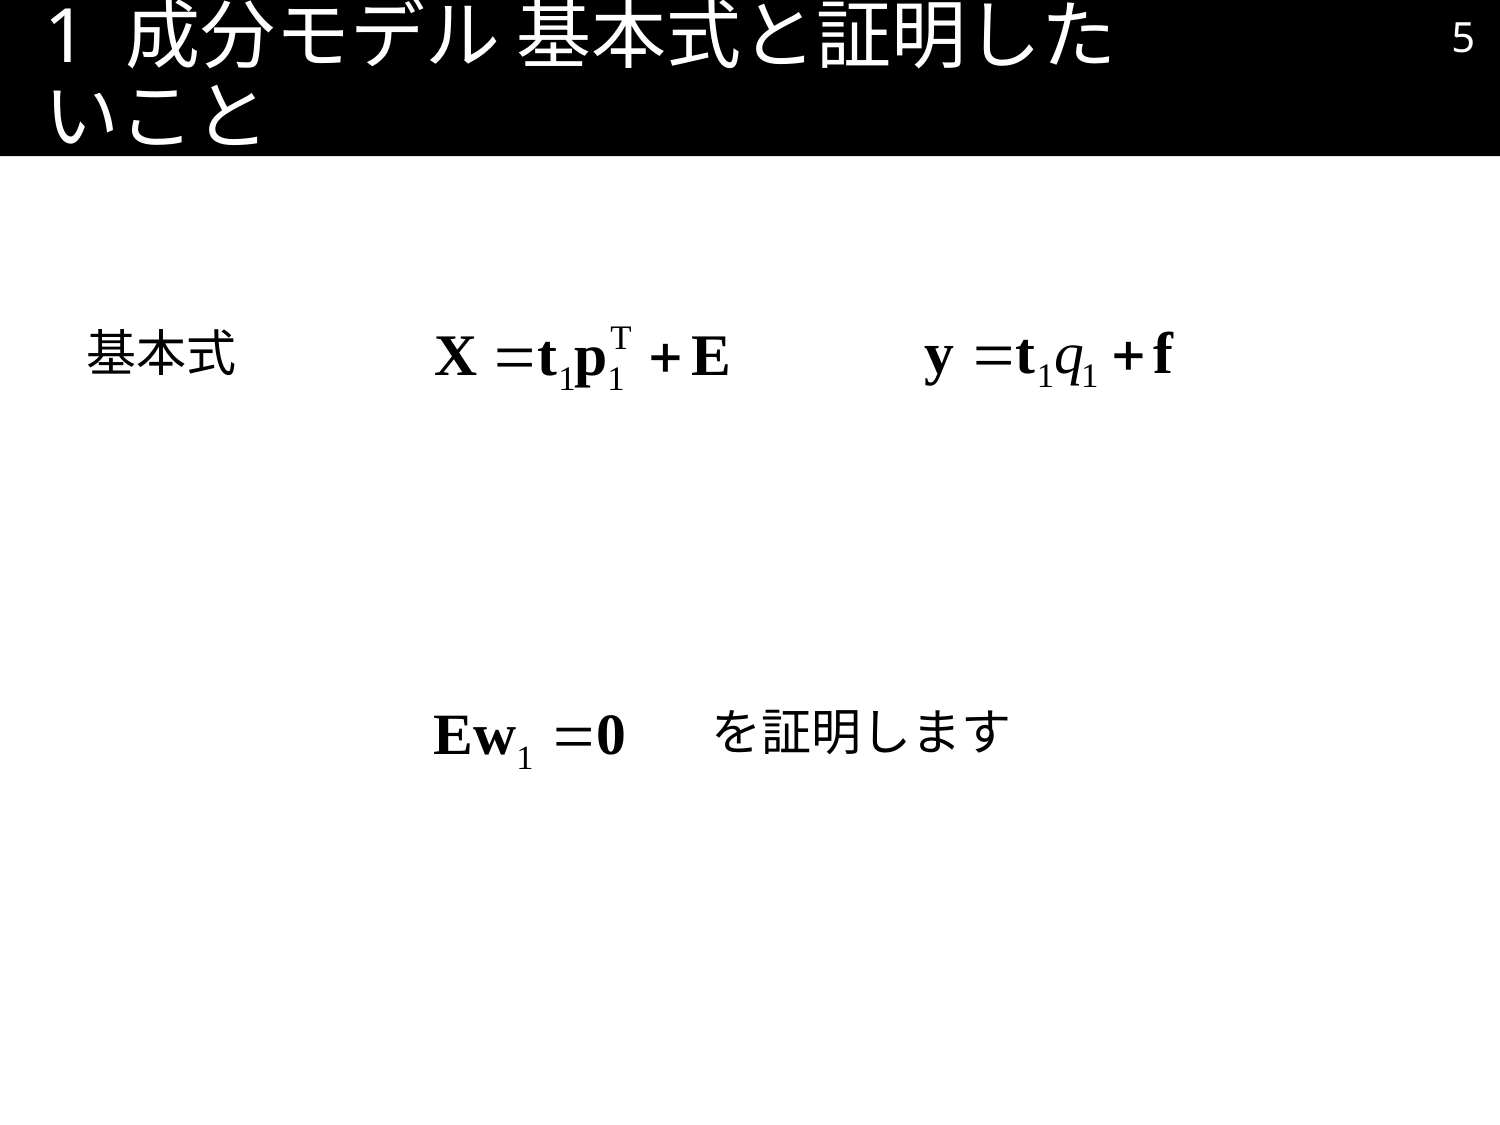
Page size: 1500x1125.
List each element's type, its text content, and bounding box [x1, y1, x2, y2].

text_box を証明します [696, 700, 1027, 769]
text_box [915, 313, 1189, 398]
title 1 成分モデル 基本式と証明したいこと [29, 30, 1193, 128]
text_box 基本式 [71, 320, 252, 390]
slide_number 4 [1389, 6, 1491, 72]
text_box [424, 311, 744, 401]
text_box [424, 695, 634, 784]
